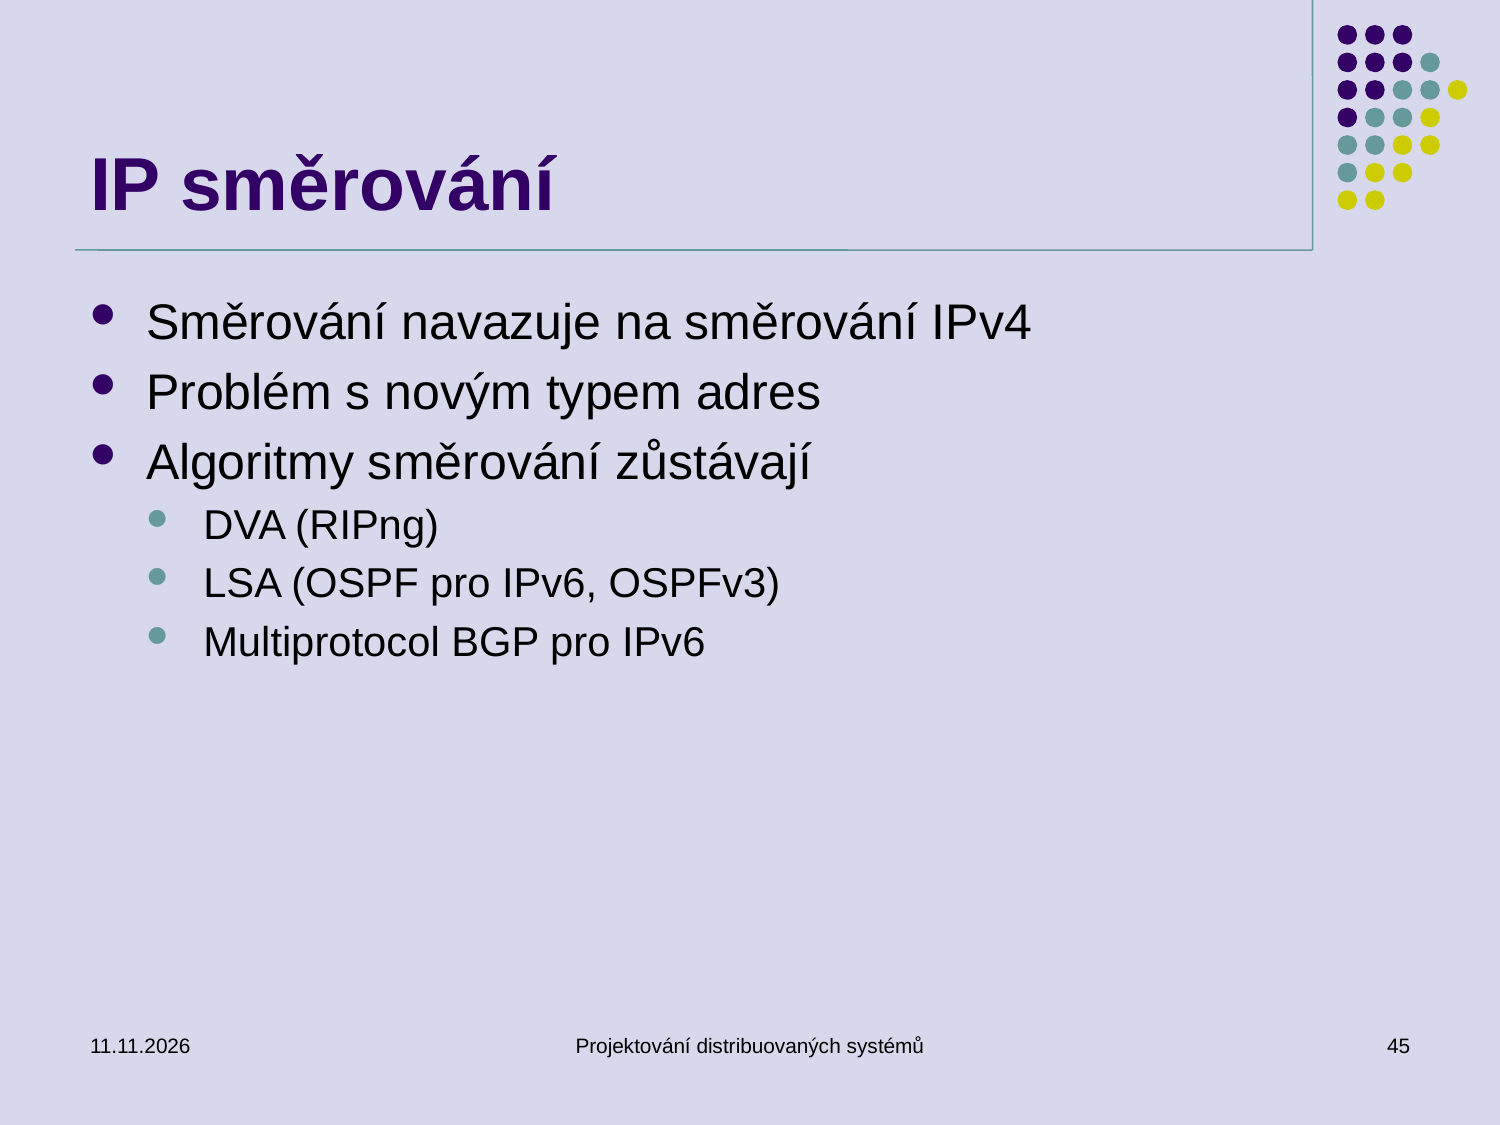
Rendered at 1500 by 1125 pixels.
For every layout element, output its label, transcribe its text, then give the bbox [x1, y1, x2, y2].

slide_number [75, 1025, 425, 1100]
text_box Směrování navazuje na směrování IPv4 Problém s novým typem adres Algoritmy směrování zůstávají DVA (RIPng) LSA (OSPF pro IPv6, OSPFv3) Multiprotocol BGP pro IPv6 [75, 282, 1313, 1006]
title IP směrování [75, 20, 1313, 233]
footer Projektování distribuovaných systémů [512, 1025, 988, 1100]
slide_number 45 [1074, 1025, 1425, 1100]
